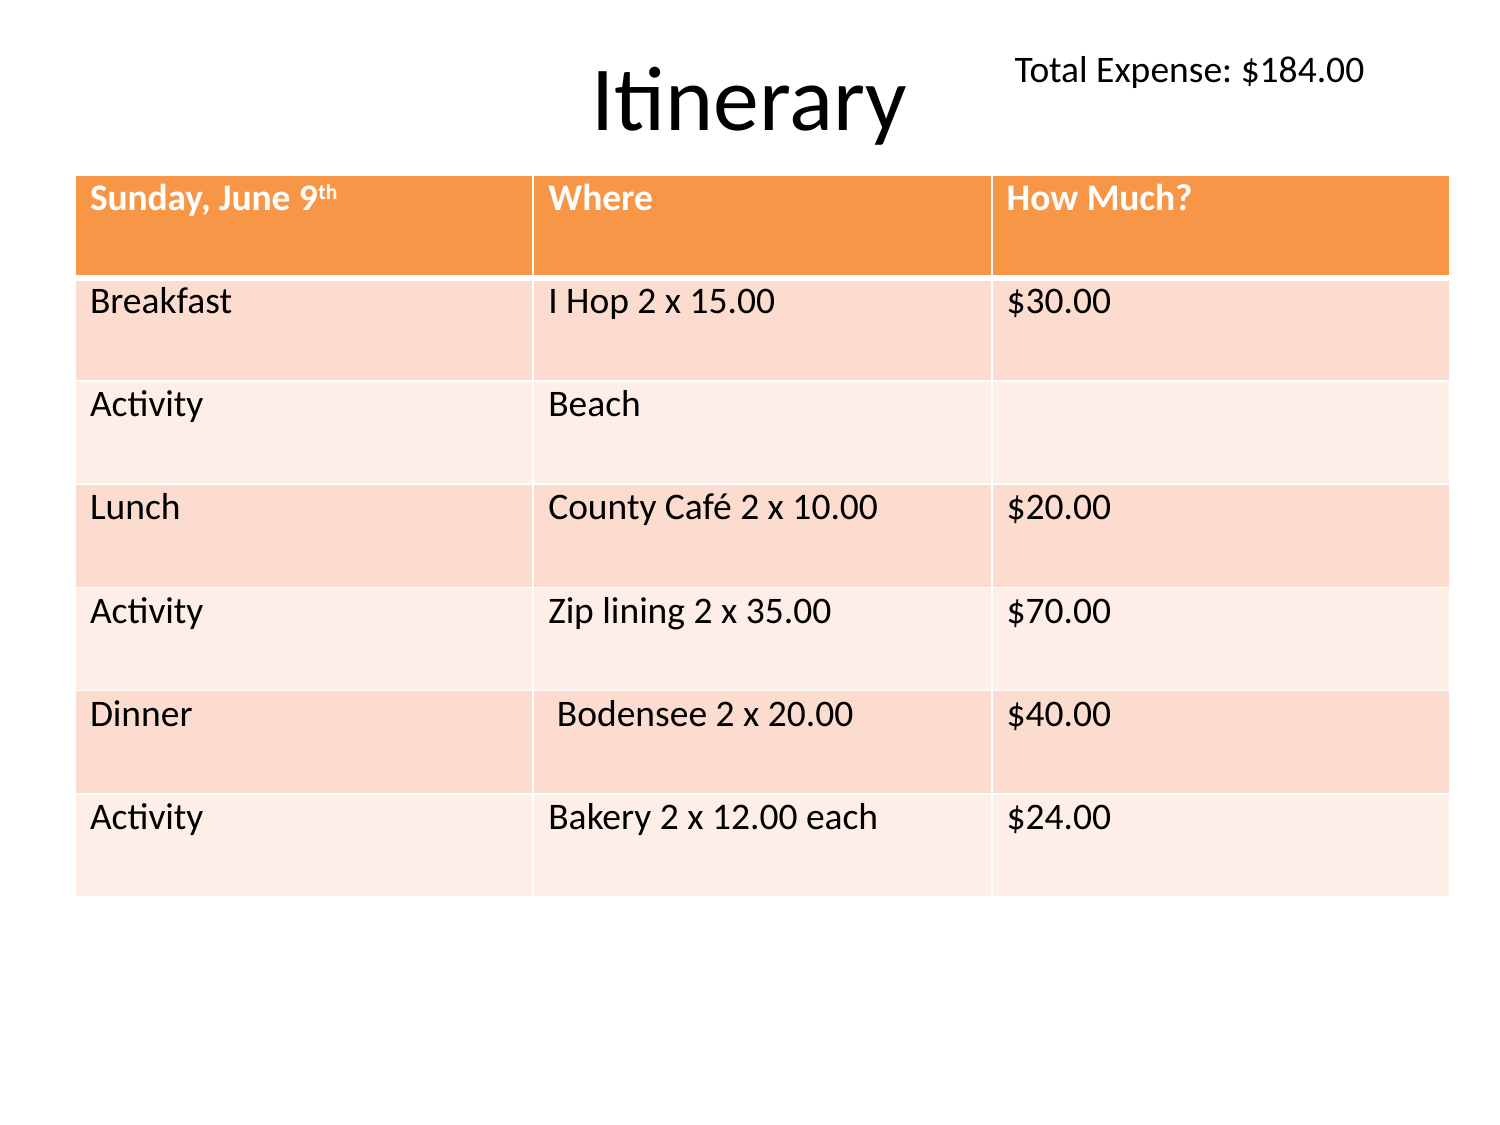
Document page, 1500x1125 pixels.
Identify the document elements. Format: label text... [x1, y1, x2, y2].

table_cell Beach [534, 382, 991, 483]
table_header How Much? [993, 176, 1449, 275]
table_cell Activity [76, 588, 532, 690]
table_cell [993, 382, 1449, 483]
table_cell $70.00 [993, 588, 1449, 690]
title Itinerary [75, 0, 1425, 174]
table_cell $40.00 [993, 691, 1449, 793]
text_box Total Expense: $184.00 [999, 37, 1463, 98]
table_cell Zip lining 2 x 35.00 [534, 588, 991, 690]
table_cell Breakfast [76, 281, 532, 380]
table_header Sunday, June 9th [76, 176, 532, 275]
table_cell Activity [76, 795, 532, 896]
table_cell I Hop 2 x 15.00 [534, 281, 991, 380]
table_cell $30.00 [993, 281, 1449, 380]
table_header Where [534, 176, 991, 275]
table_cell $24.00 [993, 795, 1449, 896]
table_cell Bodensee 2 x 20.00 [534, 691, 991, 793]
table_cell Activity [76, 382, 532, 483]
table_cell Dinner [76, 691, 532, 793]
table_cell $20.00 [993, 485, 1449, 587]
table_cell County Café 2 x 10.00 [534, 485, 991, 587]
table_cell Bakery 2 x 12.00 each [534, 795, 991, 896]
table_cell Lunch [76, 485, 532, 587]
